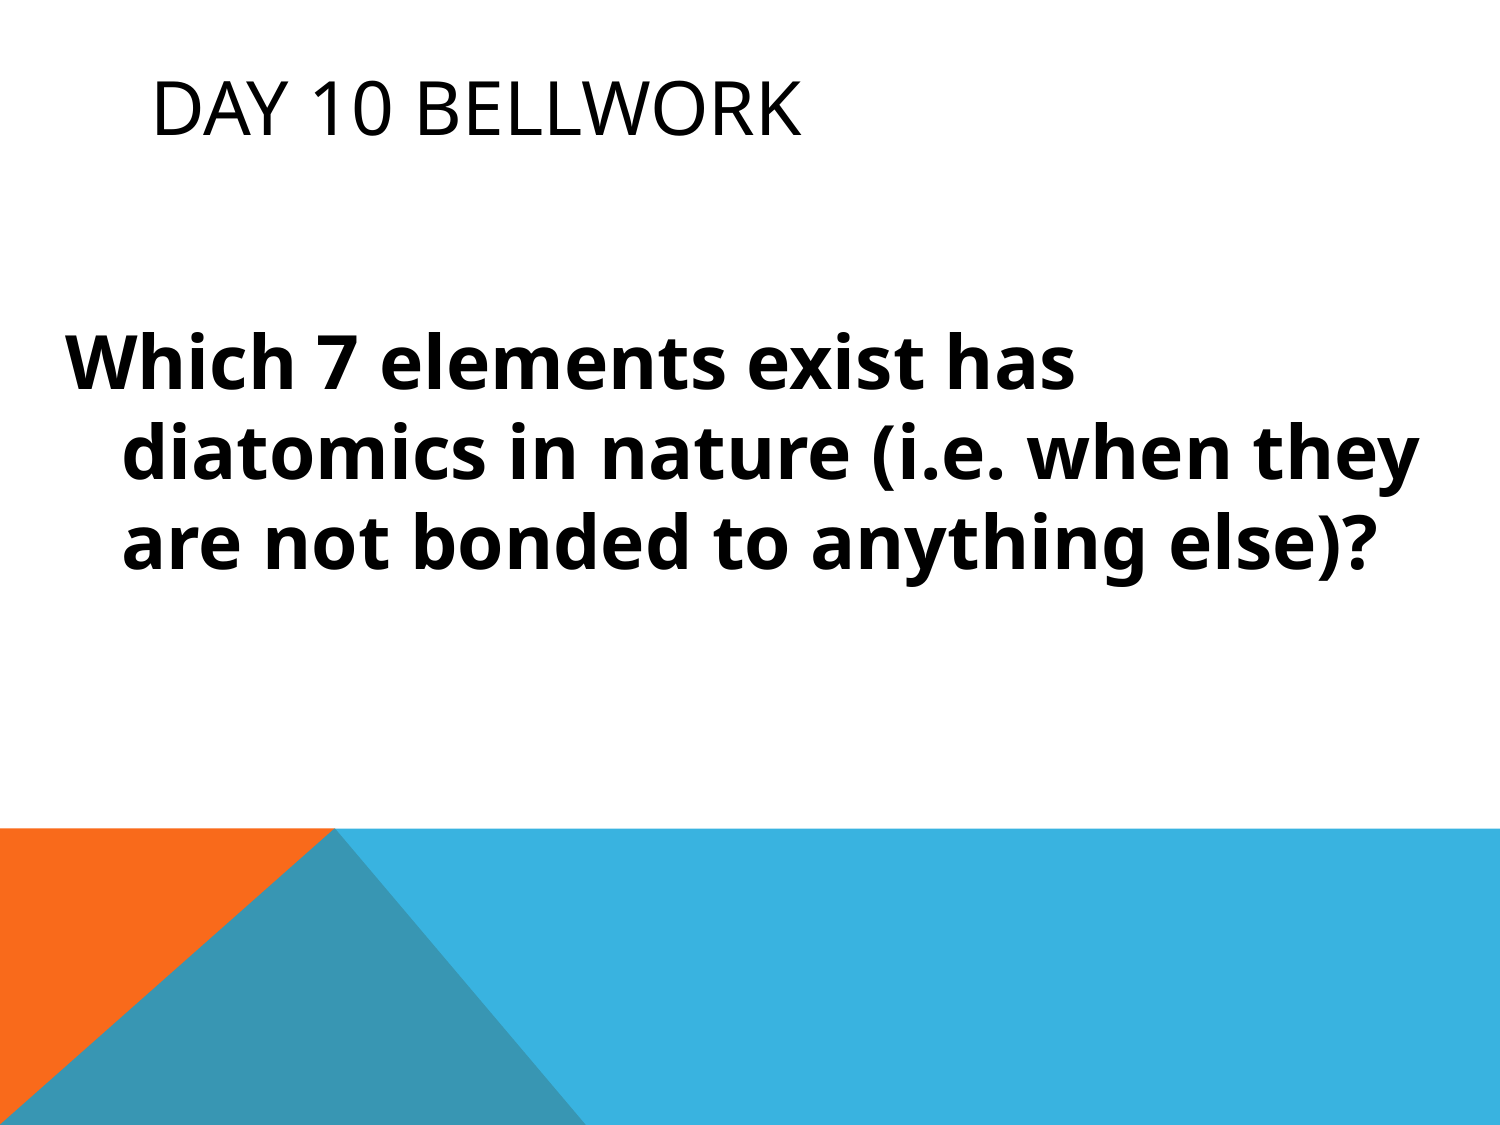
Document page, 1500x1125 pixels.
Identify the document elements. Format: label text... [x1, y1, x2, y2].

title Day 10 Bellwork [135, 60, 1369, 150]
list Which 7 elements exist has diatomics in nature (i.e. when they are not bonded to anything else)? [50, 200, 1450, 768]
